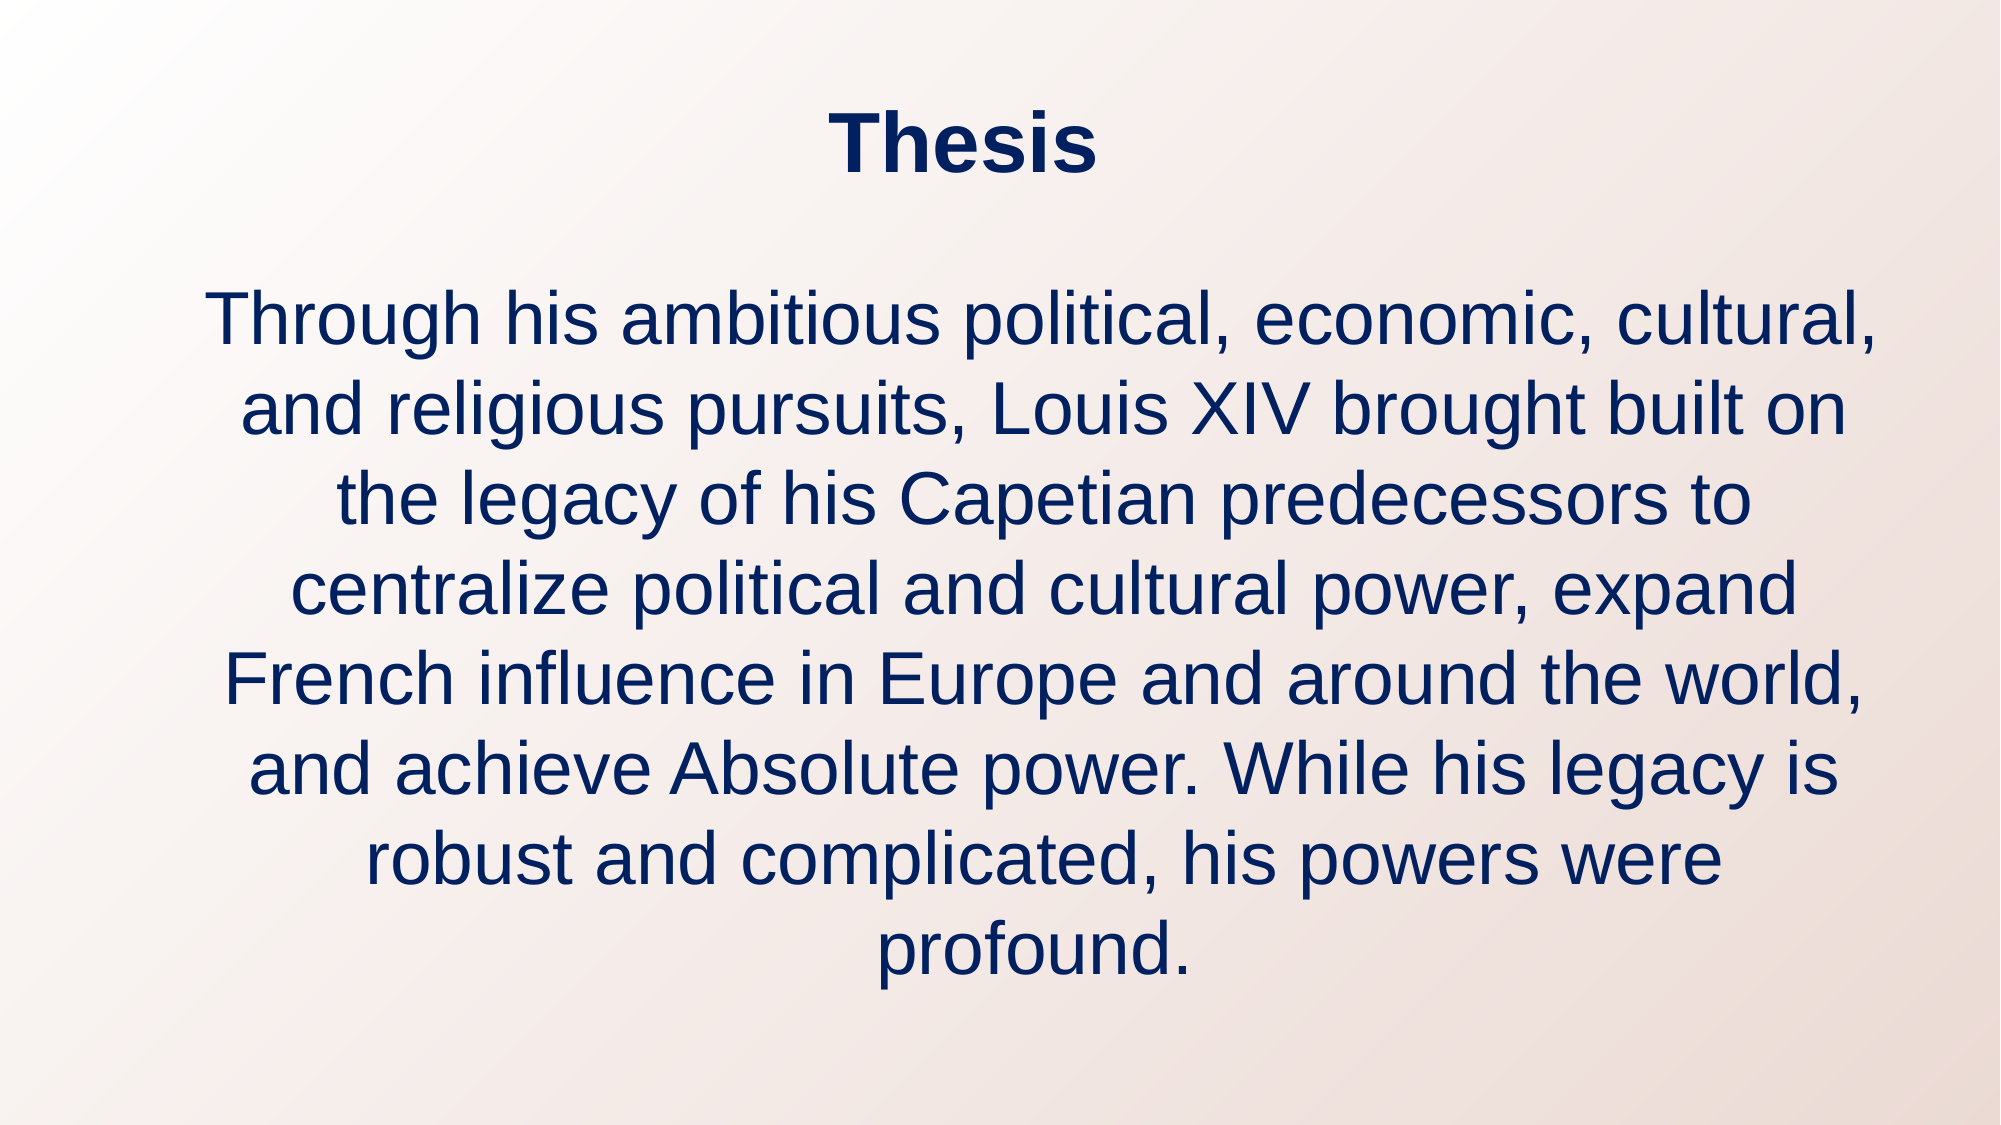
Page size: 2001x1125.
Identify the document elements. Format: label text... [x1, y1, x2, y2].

title Thesis [324, 45, 1603, 233]
list Through his ambitious political, economic, cultural, and religious pursuits, Louis XIV brought built on the legacy of his Capetian predecessors to centralize political and cultural power, expand French influence in Europe and around the world, and achieve Absolute power. While his legacy is robust and complicated, his powers were profound. [99, 262, 1900, 1035]
